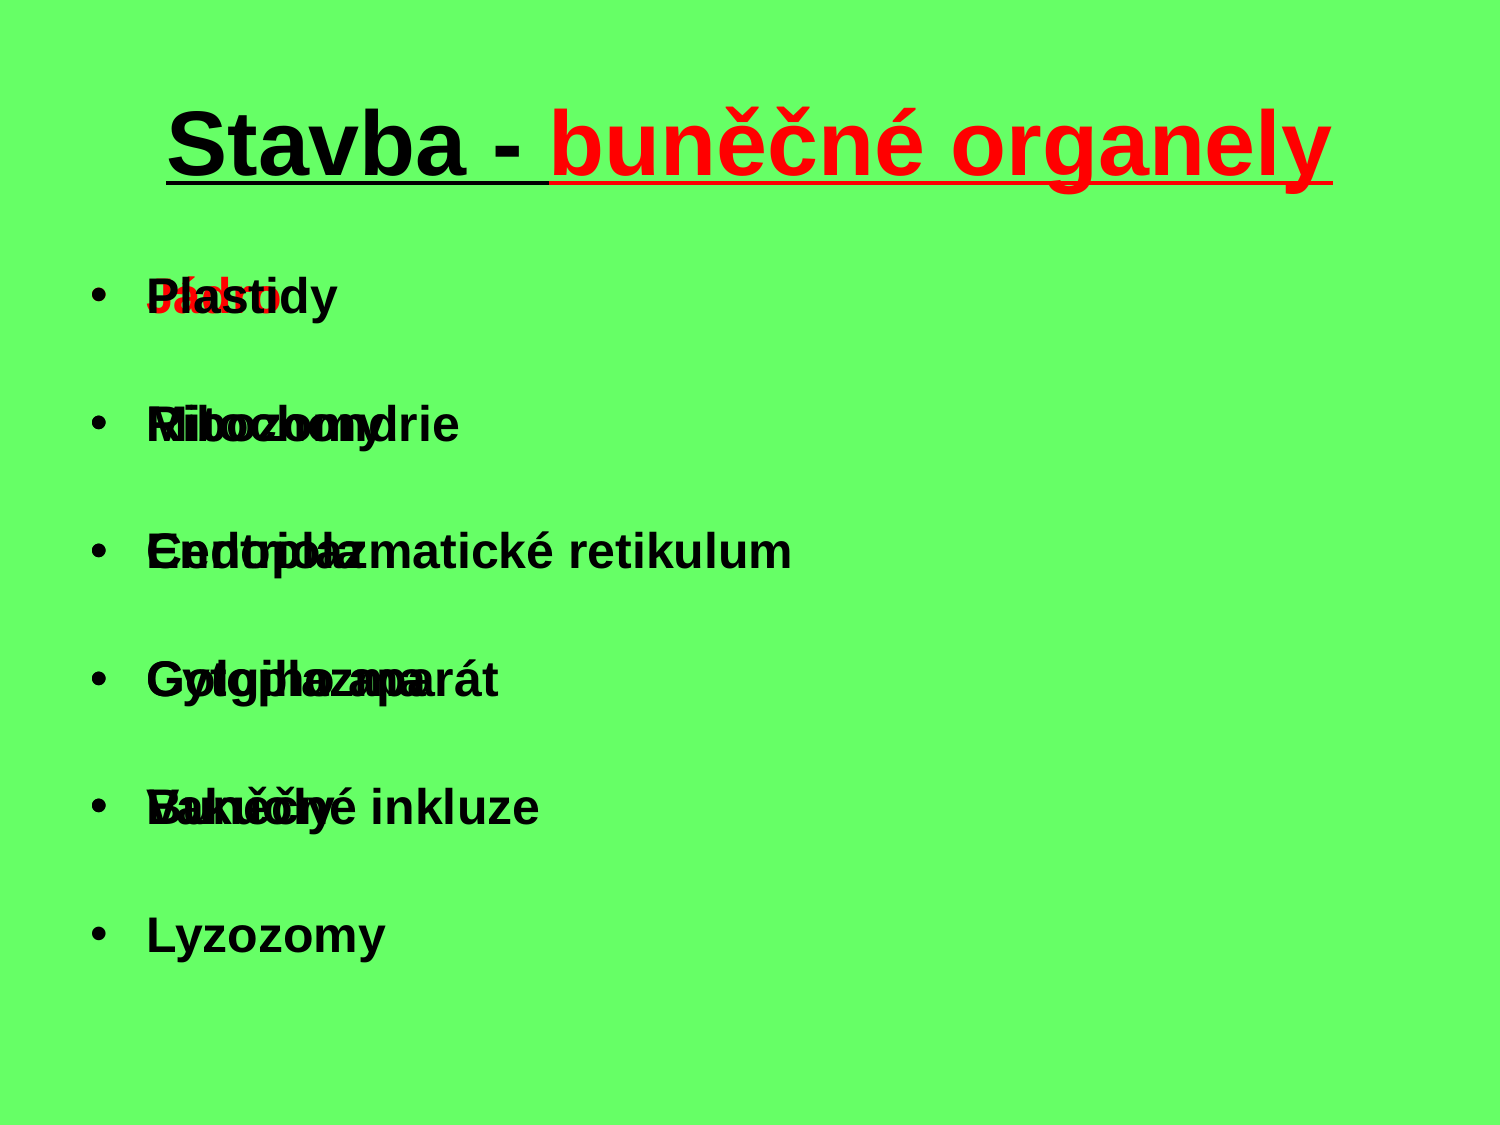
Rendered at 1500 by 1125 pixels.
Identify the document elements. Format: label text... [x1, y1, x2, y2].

title Stavba - buněčné organely [74, 44, 1426, 233]
list Plastidy Mitochondrie Centriola Cytoplazma Buněčné inkluze Lyzozomy [74, 262, 1426, 1006]
